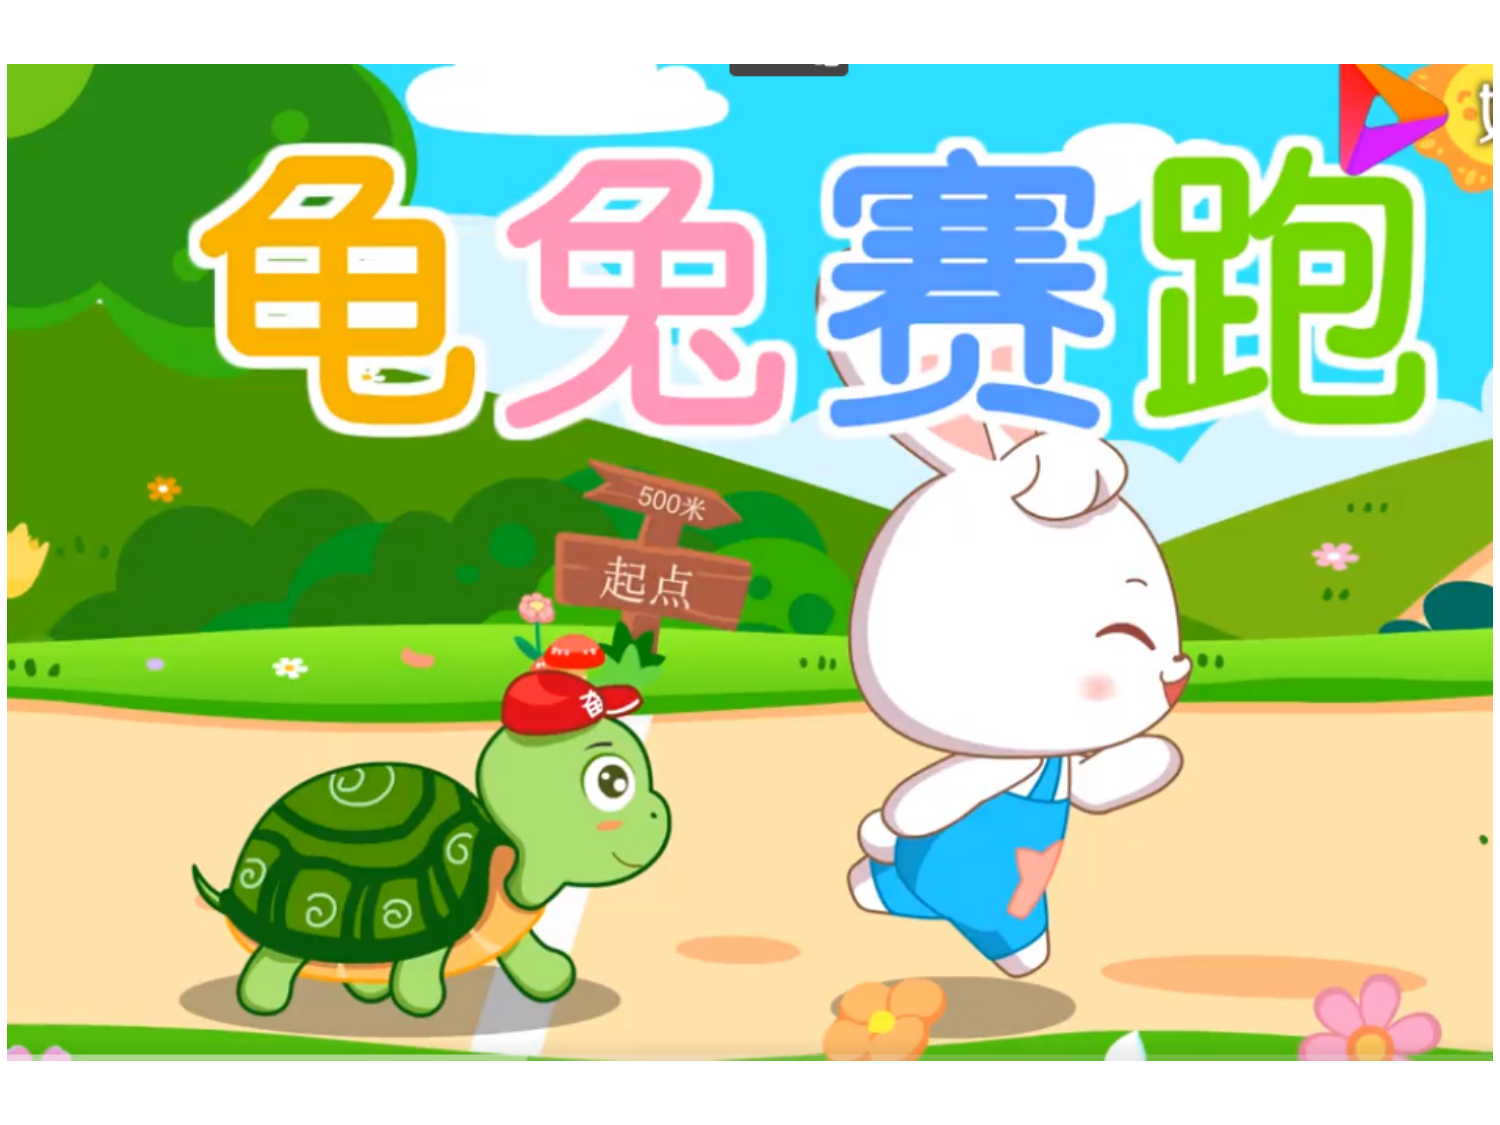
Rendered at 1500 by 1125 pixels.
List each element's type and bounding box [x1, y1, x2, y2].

picture [7, 63, 1493, 1061]
